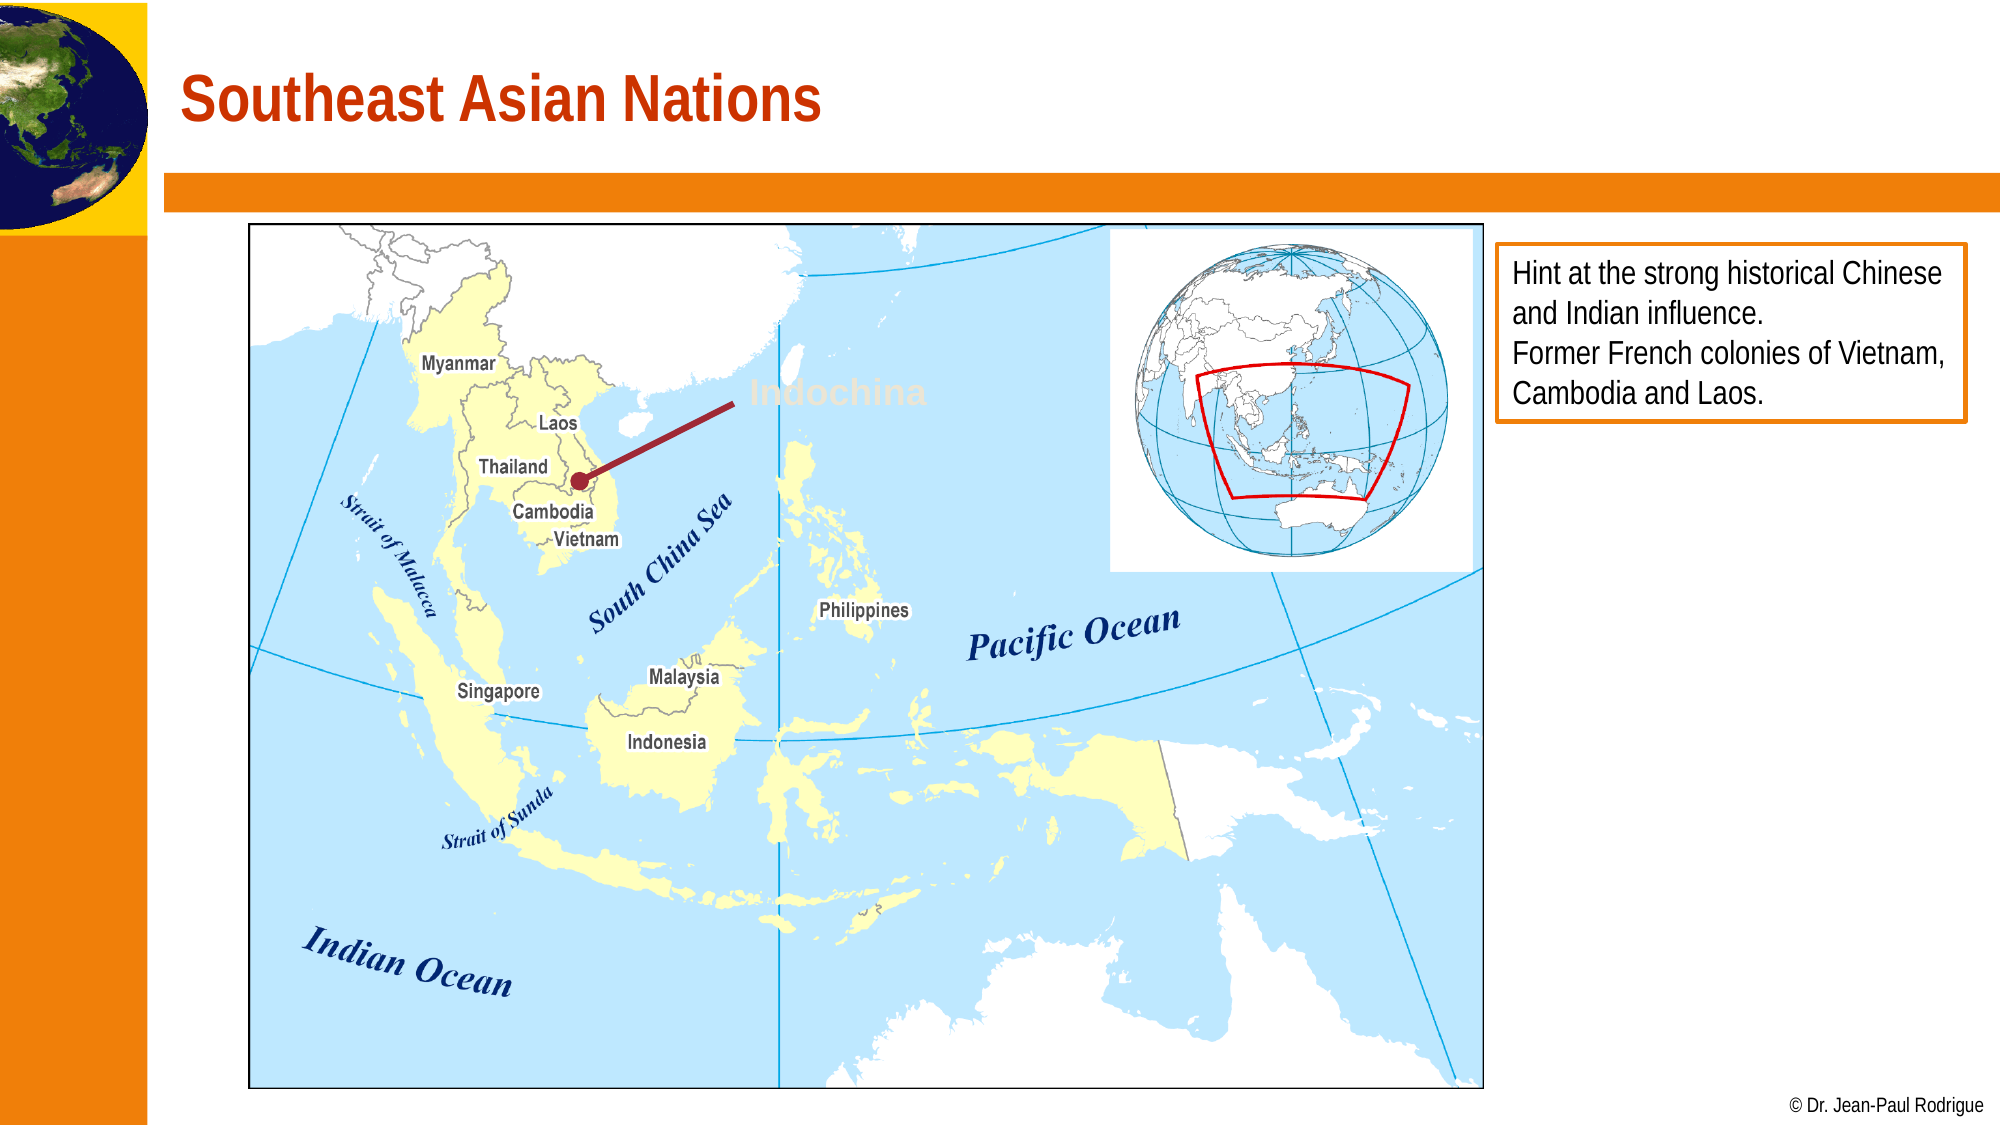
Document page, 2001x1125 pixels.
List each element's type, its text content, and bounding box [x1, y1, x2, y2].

picture [0, 3, 149, 231]
picture [248, 223, 1484, 1089]
text_box Hint at the strong historical Chinese and Indian influence. Former French colonies of Vietnam, Cambodia and Laos. [1495, 242, 1968, 424]
title Southeast Asian Nations [165, 16, 1966, 173]
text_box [579, 403, 734, 482]
